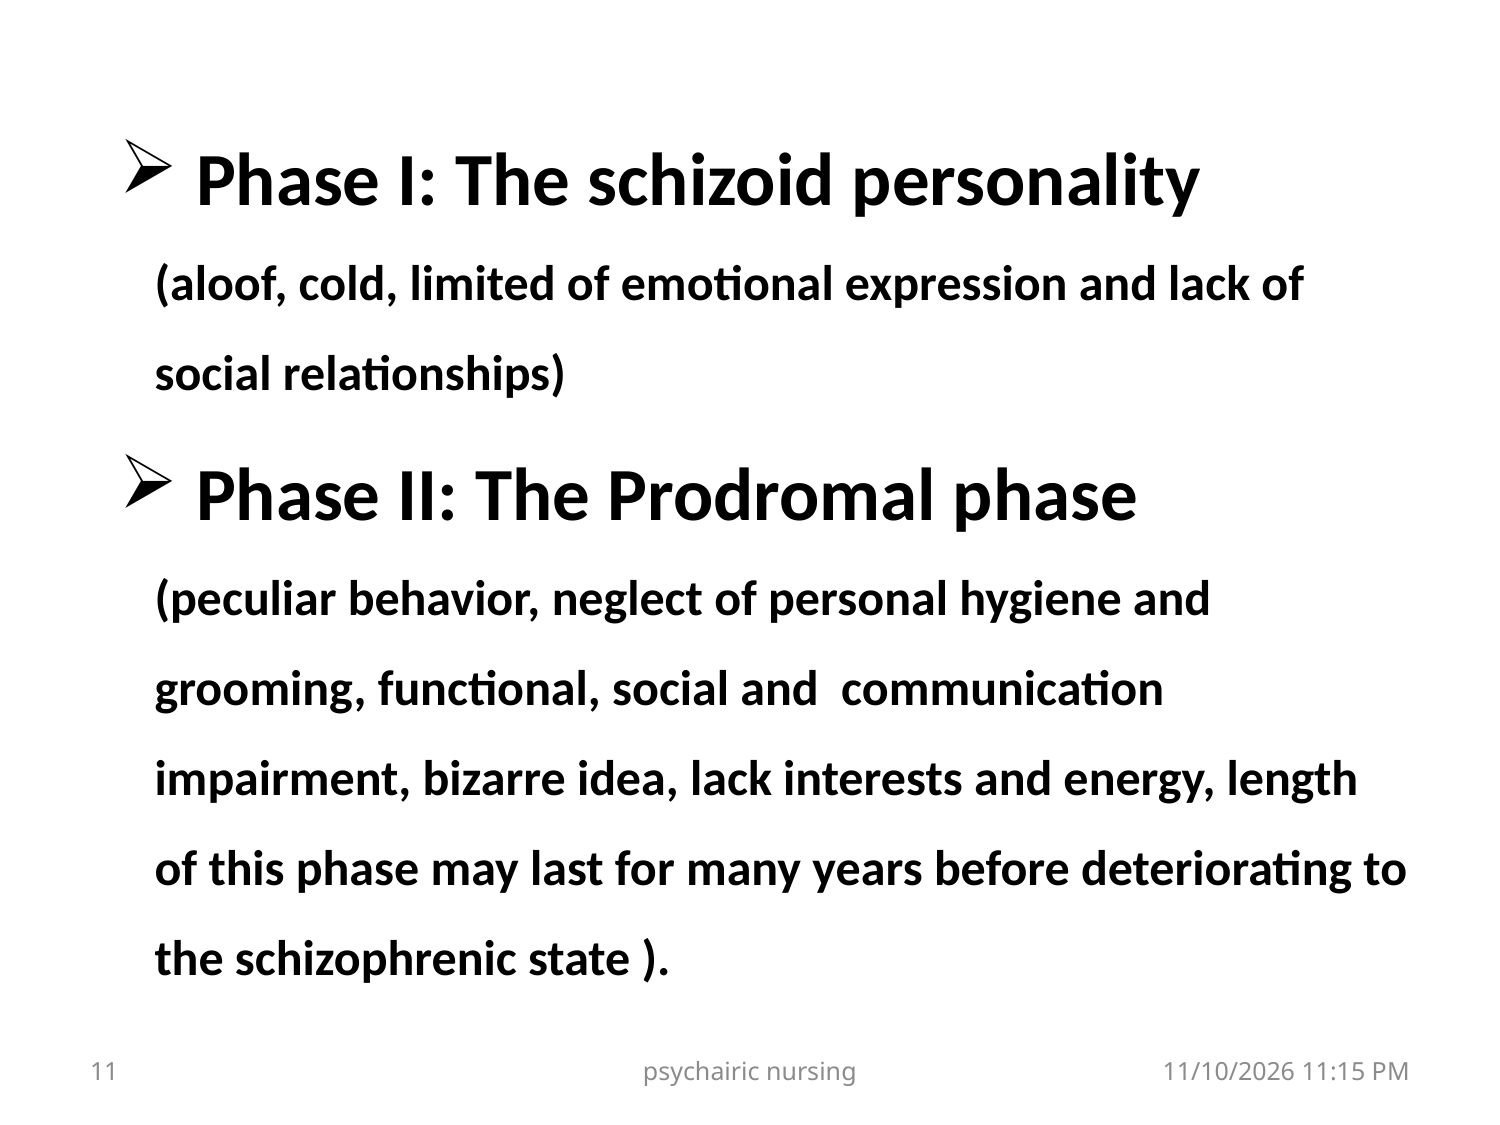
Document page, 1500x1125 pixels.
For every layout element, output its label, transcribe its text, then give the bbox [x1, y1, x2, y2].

slide_number 11 [75, 1042, 425, 1103]
footer psychairic nursing [512, 1042, 988, 1103]
slide_number 22 تشرين الأول، 21 [1074, 1042, 1425, 1103]
text_box Phase I: The schizoid personality (aloof, cold, limited of emotional expression and lack of social relationships) Phase II: The Prodromal phase (peculiar behavior, neglect of personal hygiene and grooming, functional, social and communication impairment, bizarre idea, lack interests and energy, length of this phase may last for many years before deteriorating to the schizophrenic state ). [64, 78, 1424, 993]
